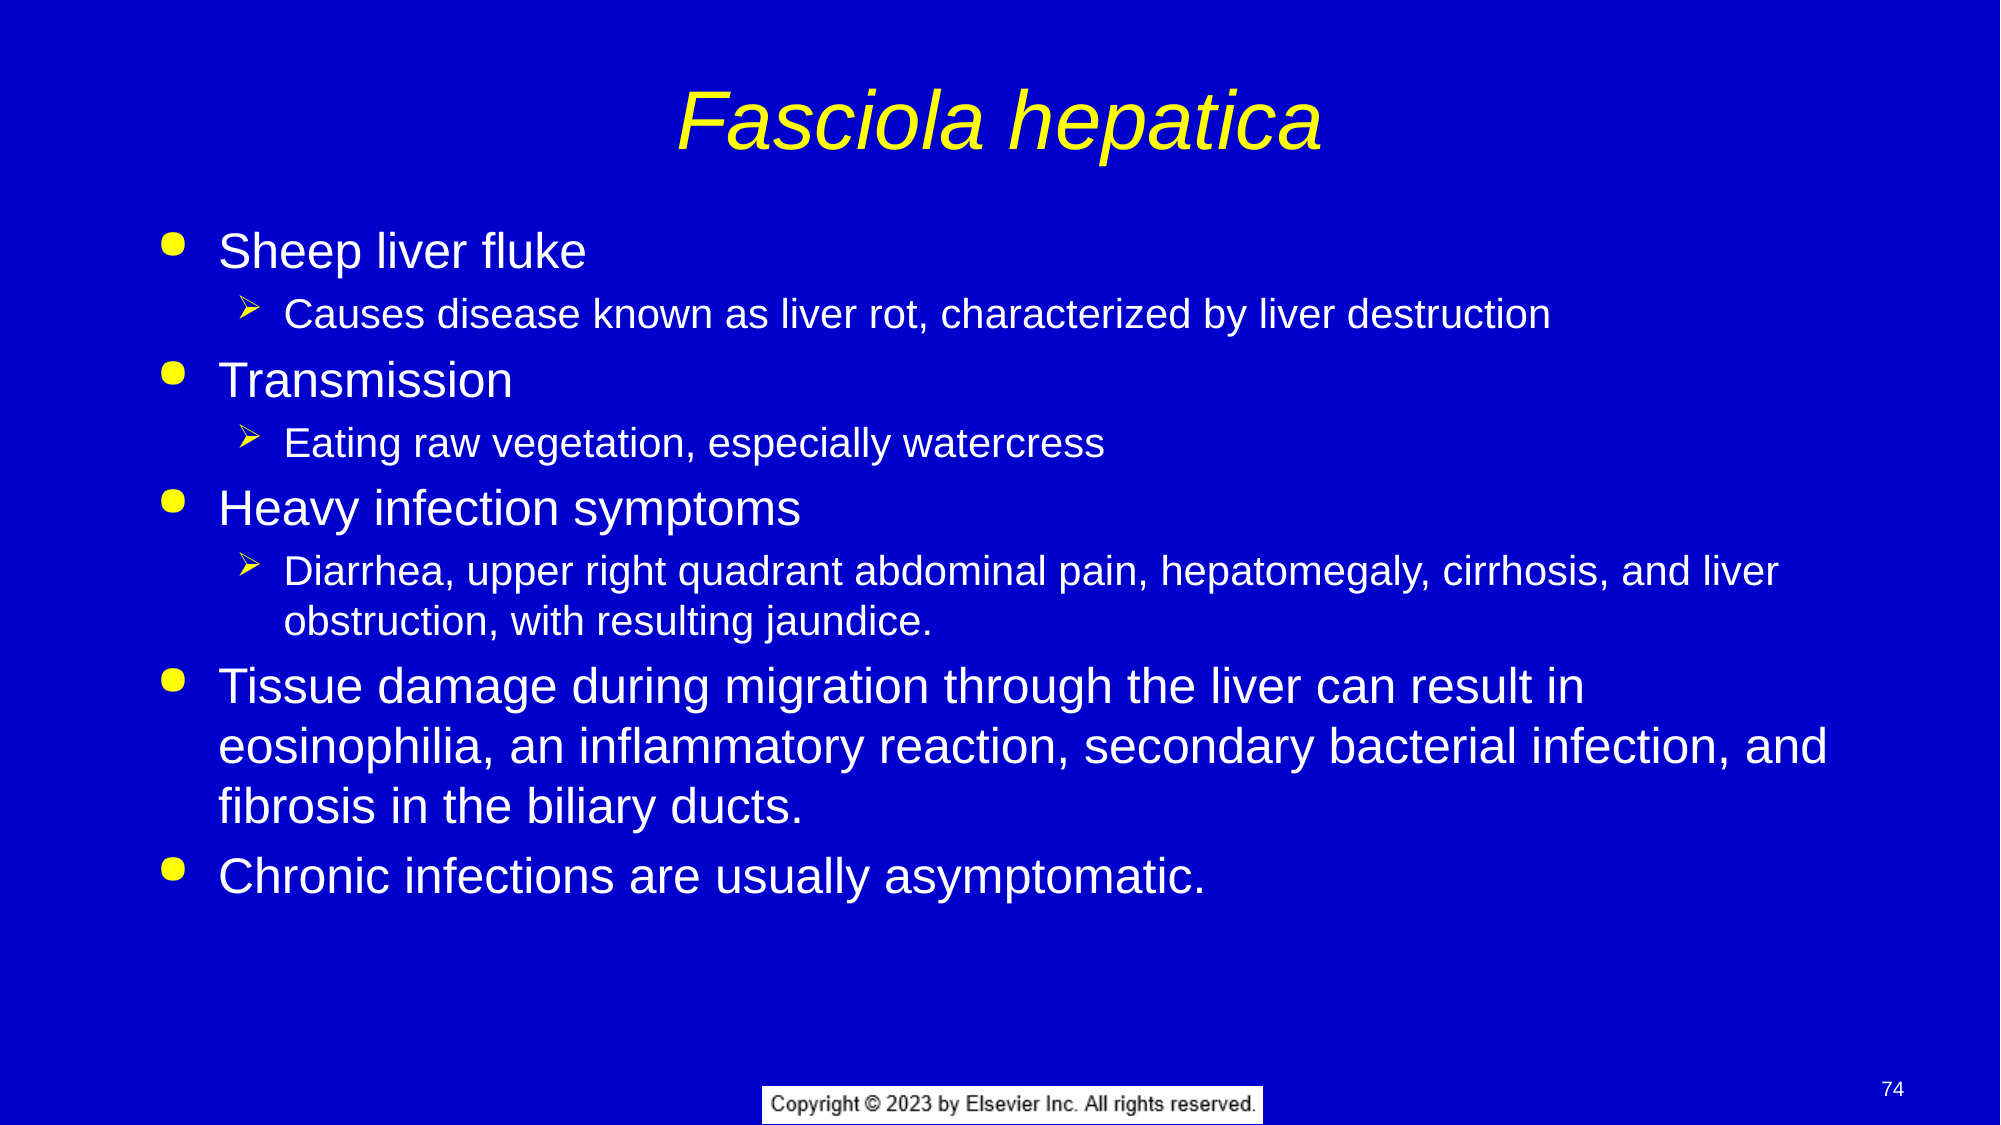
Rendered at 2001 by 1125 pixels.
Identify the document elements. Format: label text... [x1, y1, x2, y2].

picture [762, 1086, 1263, 1124]
list Sheep liver fluke Causes disease known as liver rot, characterized by liver destruction Transmission Eating raw vegetation, especially watercress Heavy infection symptoms Diarrhea, upper right quadrant abdominal pain, hepatomegaly, cirrhosis, and liver obstruction, with resulting jaundice. Tissue damage during migration through the liver can result in eosinophilia, an inflammatory reaction, secondary bacterial infection, and fibrosis in the biliary ducts. Chronic infections are usually asymptomatic. [146, 210, 1864, 955]
title Fasciola hepatica [137, 7, 1863, 226]
